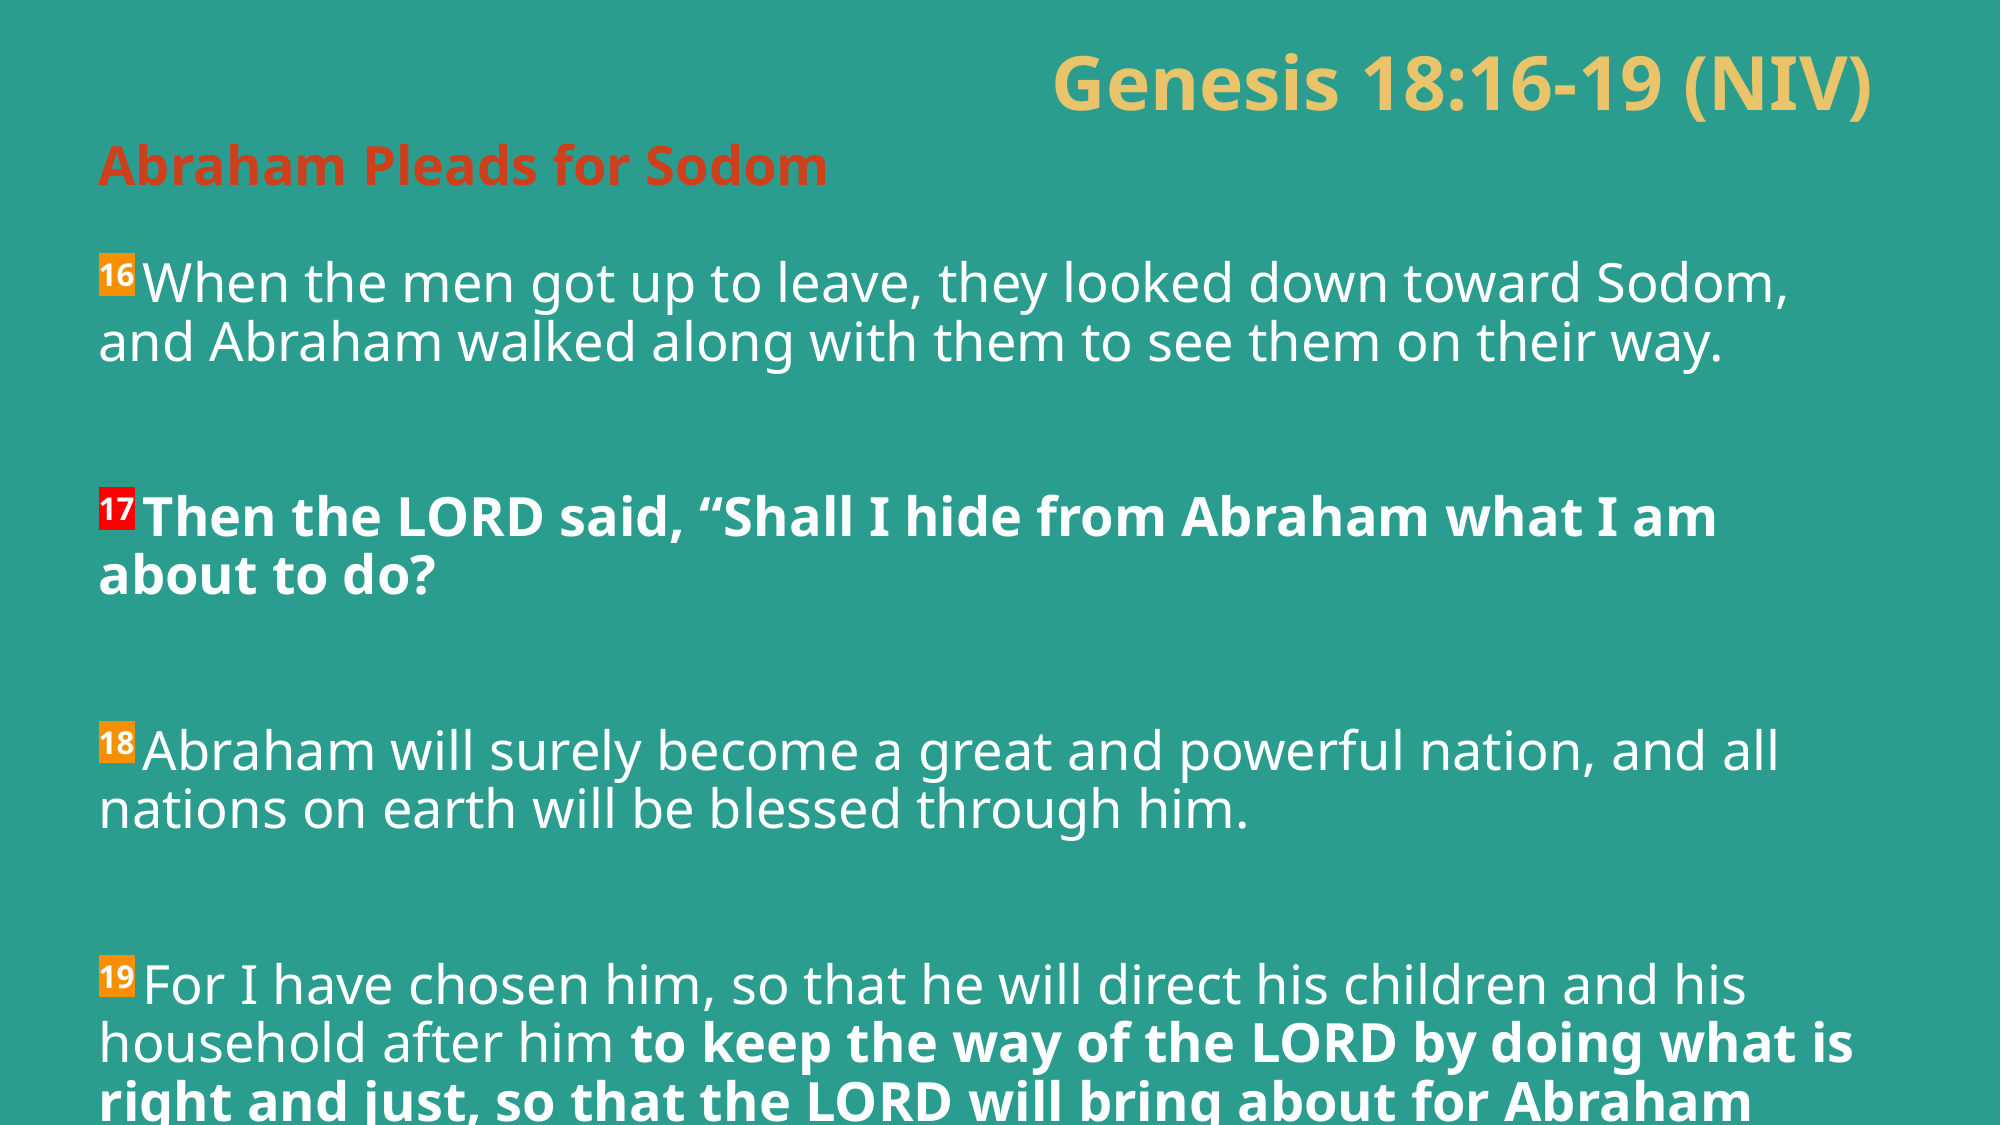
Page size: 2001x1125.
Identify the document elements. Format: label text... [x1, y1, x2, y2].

title Genesis 18:16-19 (NIV) [139, 33, 1889, 139]
list Abraham Pleads for Sodom 16 When the men got up to leave, they looked down toward Sodom, and Abraham walked along with them to see them on their way. 17 Then the Lord said, “Shall I hide from Abraham what I am about to do? 18 Abraham will surely become a great and powerful nation, and all nations on earth will be blessed through him. 19 For I have chosen him, so that he will direct his children and his household after him to keep the way of the Lord by doing what is right and just, so that the Lord will bring about for Abraham what he has promised him.” [98, 139, 1889, 791]
